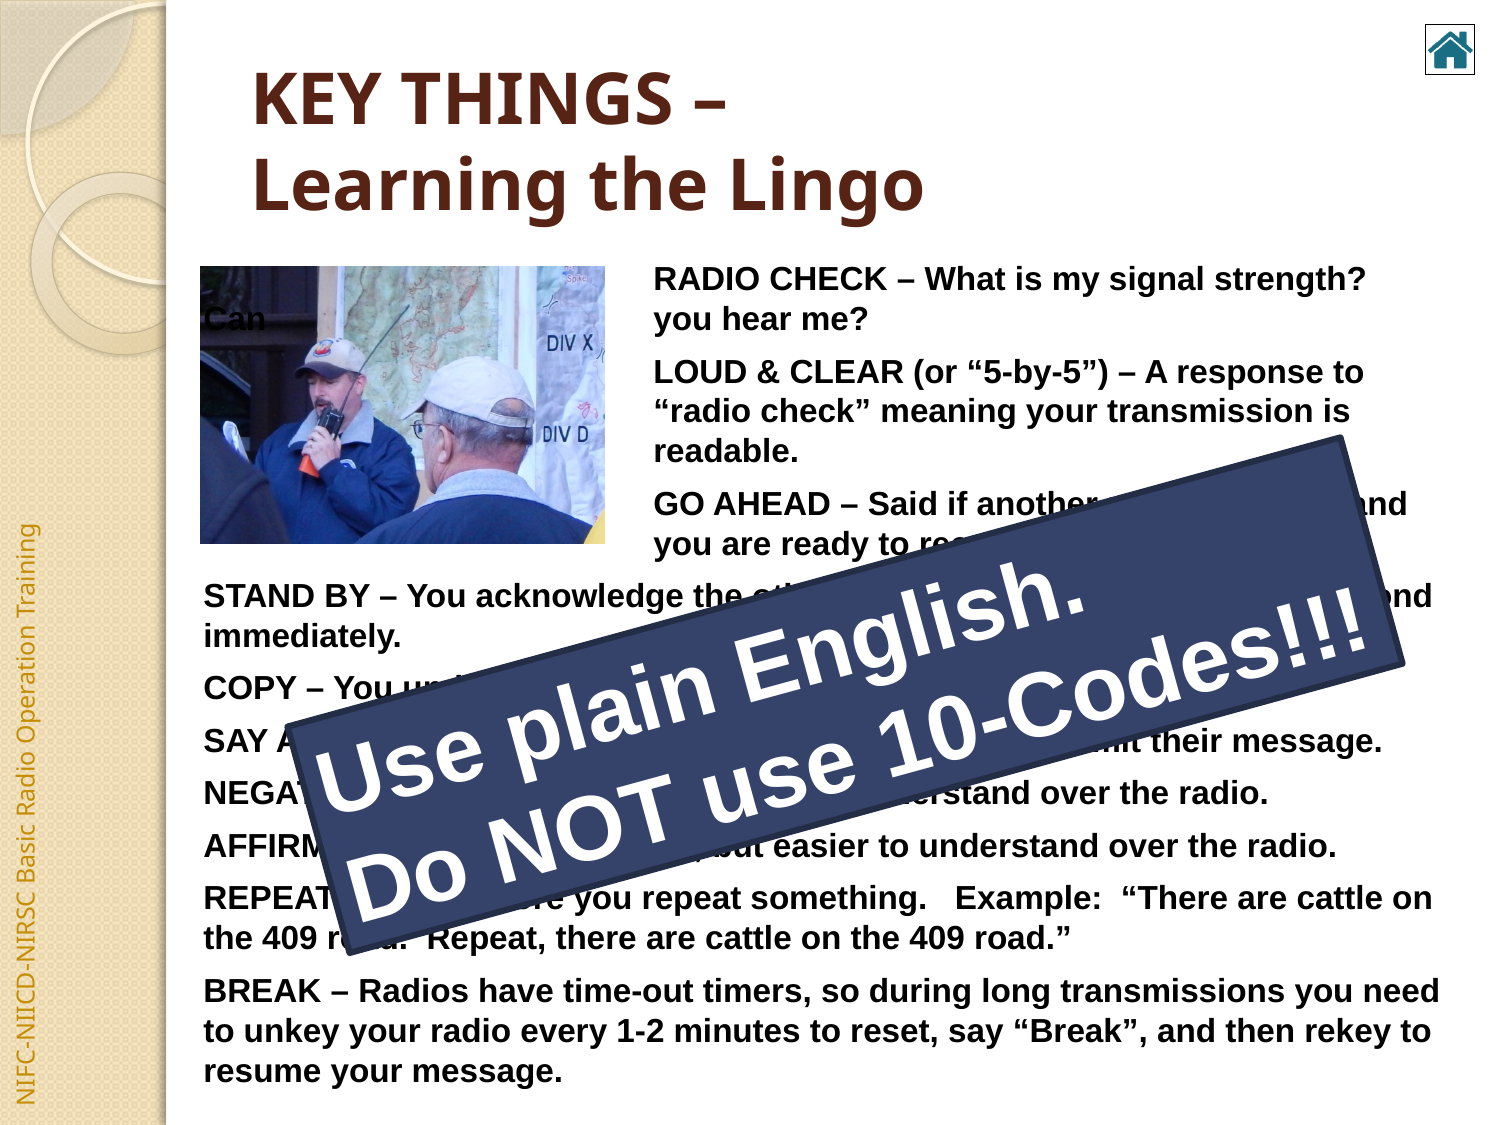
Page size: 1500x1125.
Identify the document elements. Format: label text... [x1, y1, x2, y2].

picture [199, 265, 605, 544]
list RADIO CHECK – What is my signal strength? Can you hear me? LOUD & CLEAR (or “5-by-5”) – A response to “radio check” meaning your transmission is readable. GO AHEAD – Said if another party calls you and you are ready to receive their transmission. STAND BY – You acknowledge the other party’s call but are unable to respond immediately. COPY – You understood the transmission. SAY AGAIN – You are requesting the other party re-transmit their message. NEGATIVE – Same as “no”, but easier to understand over the radio. AFFIRMATIVE – Same as “yes”, but easier to understand over the radio. REPEAT – Used before you repeat something. Example: “There are cattle on the 409 road. Repeat, there are cattle on the 409 road.” BREAK – Radios have time-out timers, so during long transmissions you need to unkey your radio every 1-2 minutes to reset, say “Break”, and then rekey to resume your message. [174, 249, 1463, 1100]
title KEY THINGS – Learning the Lingo [235, 45, 1466, 233]
text_box Use plain English. Do NOT use 10-Codes!!! [287, 437, 1403, 953]
picture [1424, 24, 1476, 76]
text_box NIFC-NIICD-NIRSC Basic Radio Operation Training [2, 350, 47, 1121]
